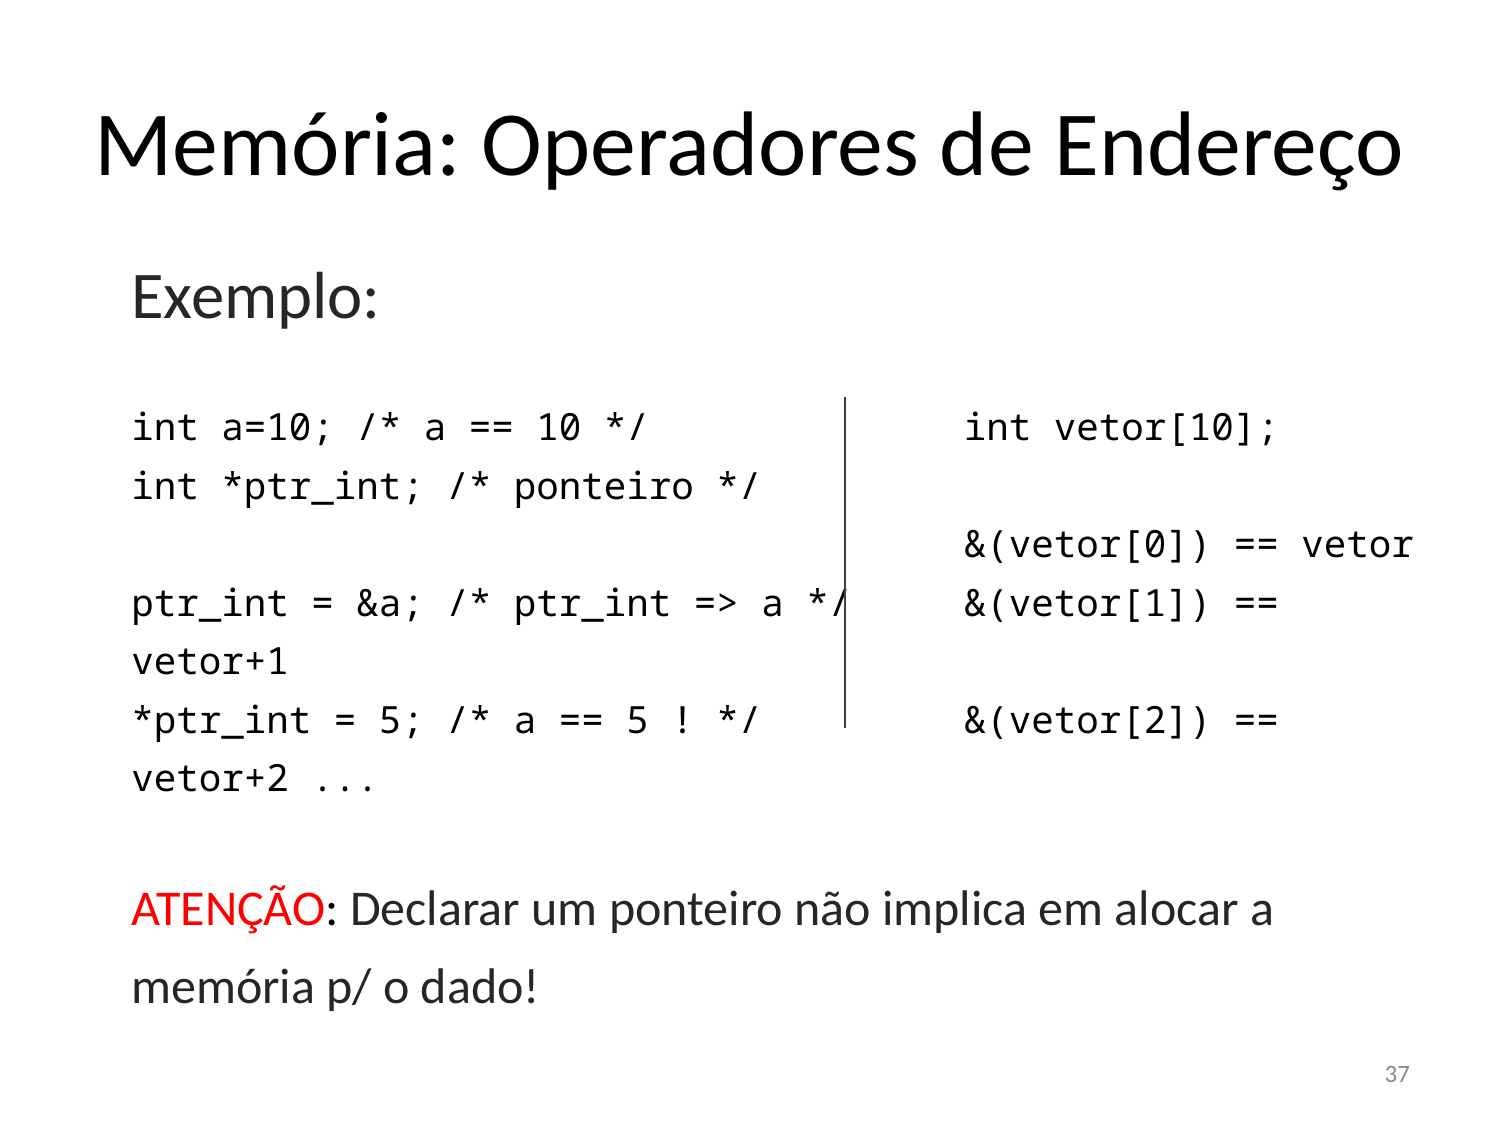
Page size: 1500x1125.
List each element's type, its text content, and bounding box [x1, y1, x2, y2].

title Memória: Operadores de Endereço [75, 45, 1425, 219]
slide_number 37 [1074, 1042, 1425, 1103]
list Exemplo: int a=10; /* a == 10 */ int vetor[10]; int *ptr_int; /* ponteiro */ &(vetor[0]) == vetor ptr_int = &a; /* ptr_int => a */ &(vetor[1]) == vetor+1 *ptr_int = 5; /* a == 5 ! */ &(vetor[2]) == vetor+2 ... ATENÇÃO: Declarar um ponteiro não implica em alocar a memória p/ o dado! [41, 219, 1459, 1106]
